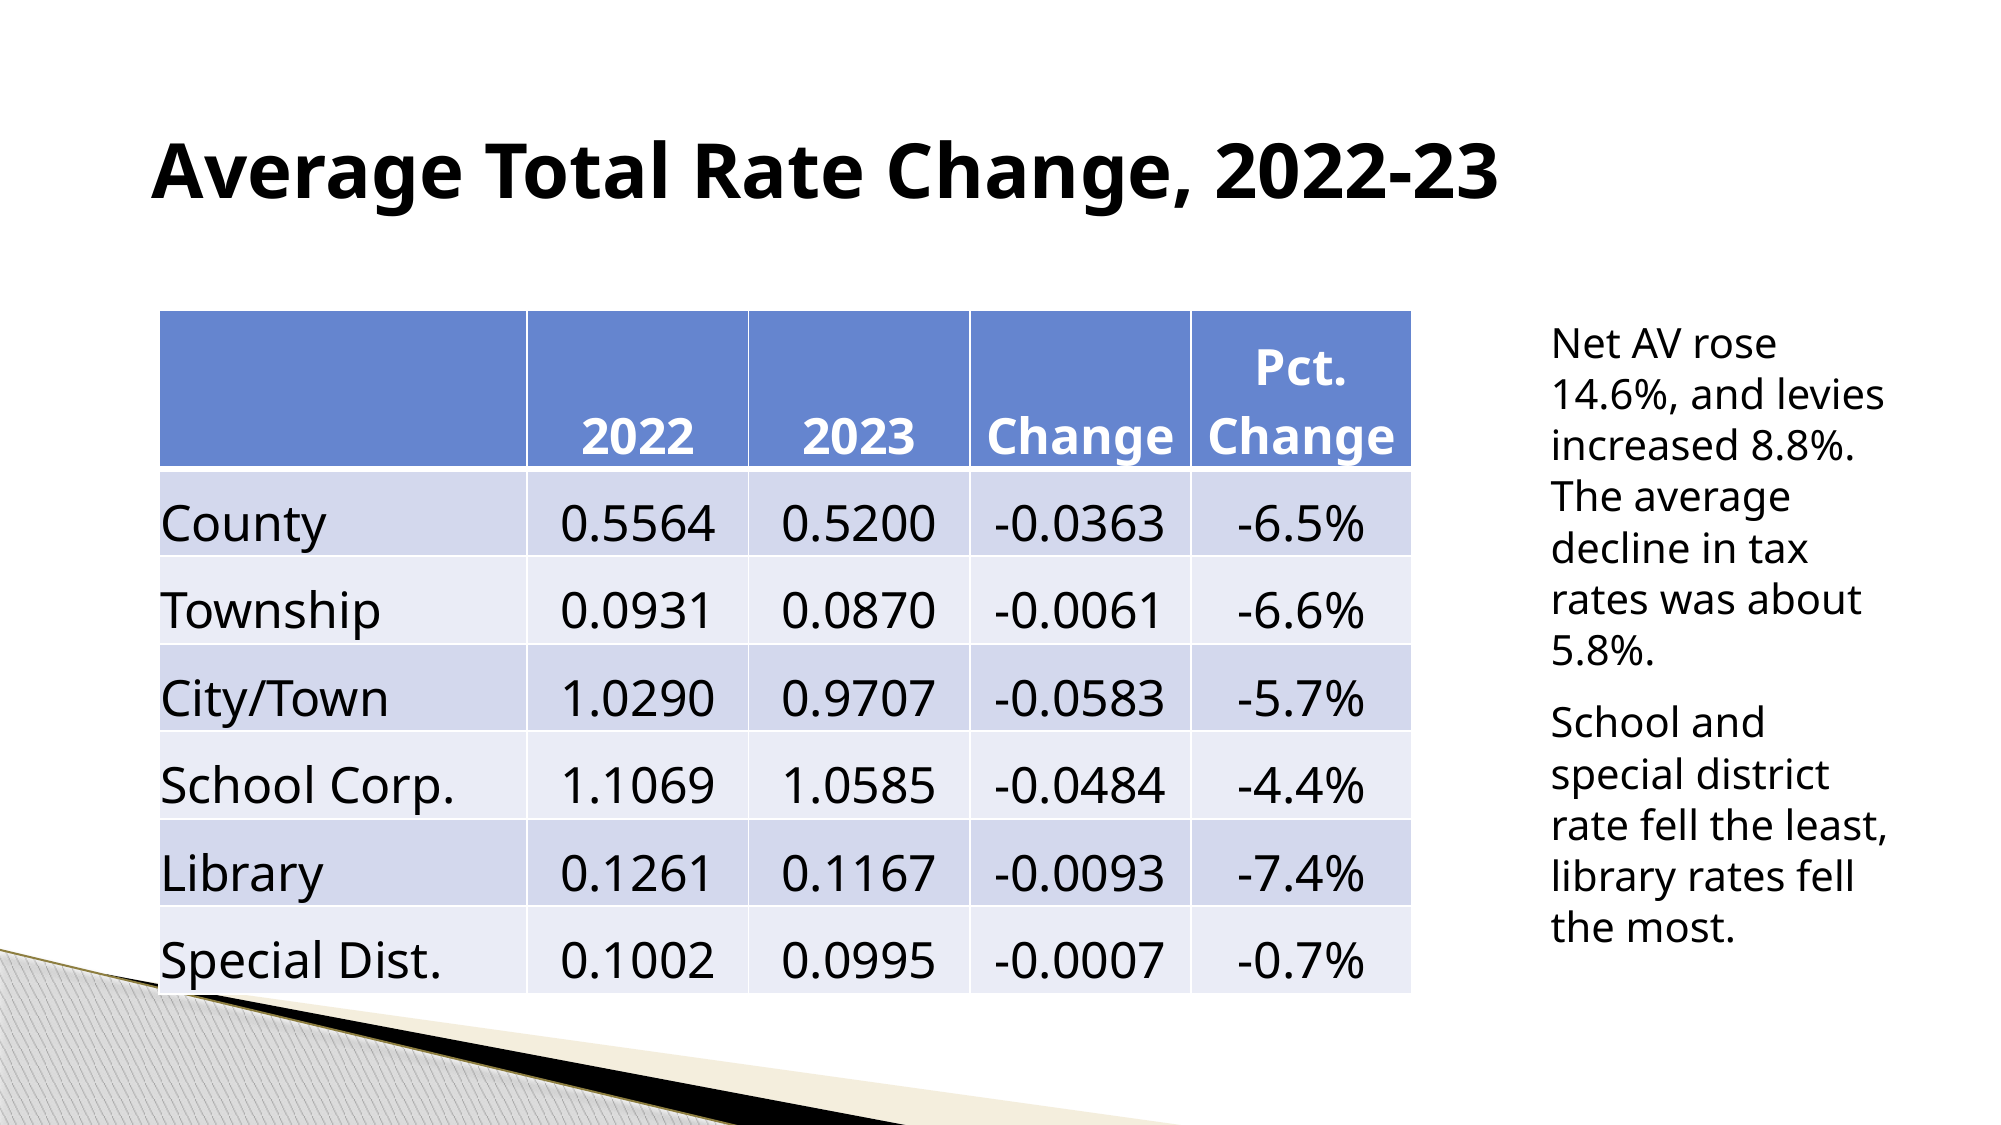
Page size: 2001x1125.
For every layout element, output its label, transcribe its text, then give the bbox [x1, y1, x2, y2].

table_cell 0.0870 [749, 557, 969, 643]
table_cell Library [160, 820, 526, 905]
table_cell 1.1069 [528, 732, 748, 818]
table_cell -4.4% [1192, 732, 1411, 818]
table_cell Township [160, 557, 526, 643]
table_cell 0.5200 [749, 472, 969, 555]
text_box Net AV rose 14.6%, and levies increased 8.8%. The average decline in tax rates was about 5.8%. School and special district rate fell the least, library rates fell the most. [1535, 309, 1905, 994]
table_cell -6.5% [1192, 472, 1411, 555]
table_cell -6.6% [1192, 557, 1411, 643]
table_cell 0.9707 [749, 645, 969, 730]
table_cell -0.0093 [971, 820, 1190, 905]
table_cell 1.0290 [528, 645, 748, 730]
table_cell County [160, 472, 526, 555]
table_cell Special Dist. [160, 907, 526, 993]
table_cell City/Town [160, 645, 526, 730]
table_cell 1.0585 [749, 732, 969, 818]
table_header Change [971, 311, 1190, 466]
table_header 2022 [528, 311, 748, 466]
table_cell 0.1002 [528, 907, 748, 993]
table_cell -0.0484 [971, 732, 1190, 818]
table_cell School Corp. [160, 732, 526, 818]
table_header [160, 311, 526, 466]
table_cell -0.0061 [971, 557, 1190, 643]
table_cell -0.0583 [971, 645, 1190, 730]
table_cell 0.0995 [749, 907, 969, 993]
table_cell 0.0931 [528, 557, 748, 643]
table_header 2023 [749, 311, 969, 466]
table_cell -5.7% [1192, 645, 1411, 730]
table_cell -0.7% [1192, 907, 1411, 993]
table_cell -0.0007 [971, 907, 1190, 993]
table_cell 0.5564 [528, 472, 748, 555]
table_cell -0.0363 [971, 472, 1190, 555]
table_cell -7.4% [1192, 820, 1411, 905]
table_cell 0.1261 [528, 820, 748, 905]
table_header Pct. Change [1192, 311, 1411, 466]
title Average Total Rate Change, 2022-23 [135, 59, 1518, 278]
table_cell 0.1167 [749, 820, 969, 905]
